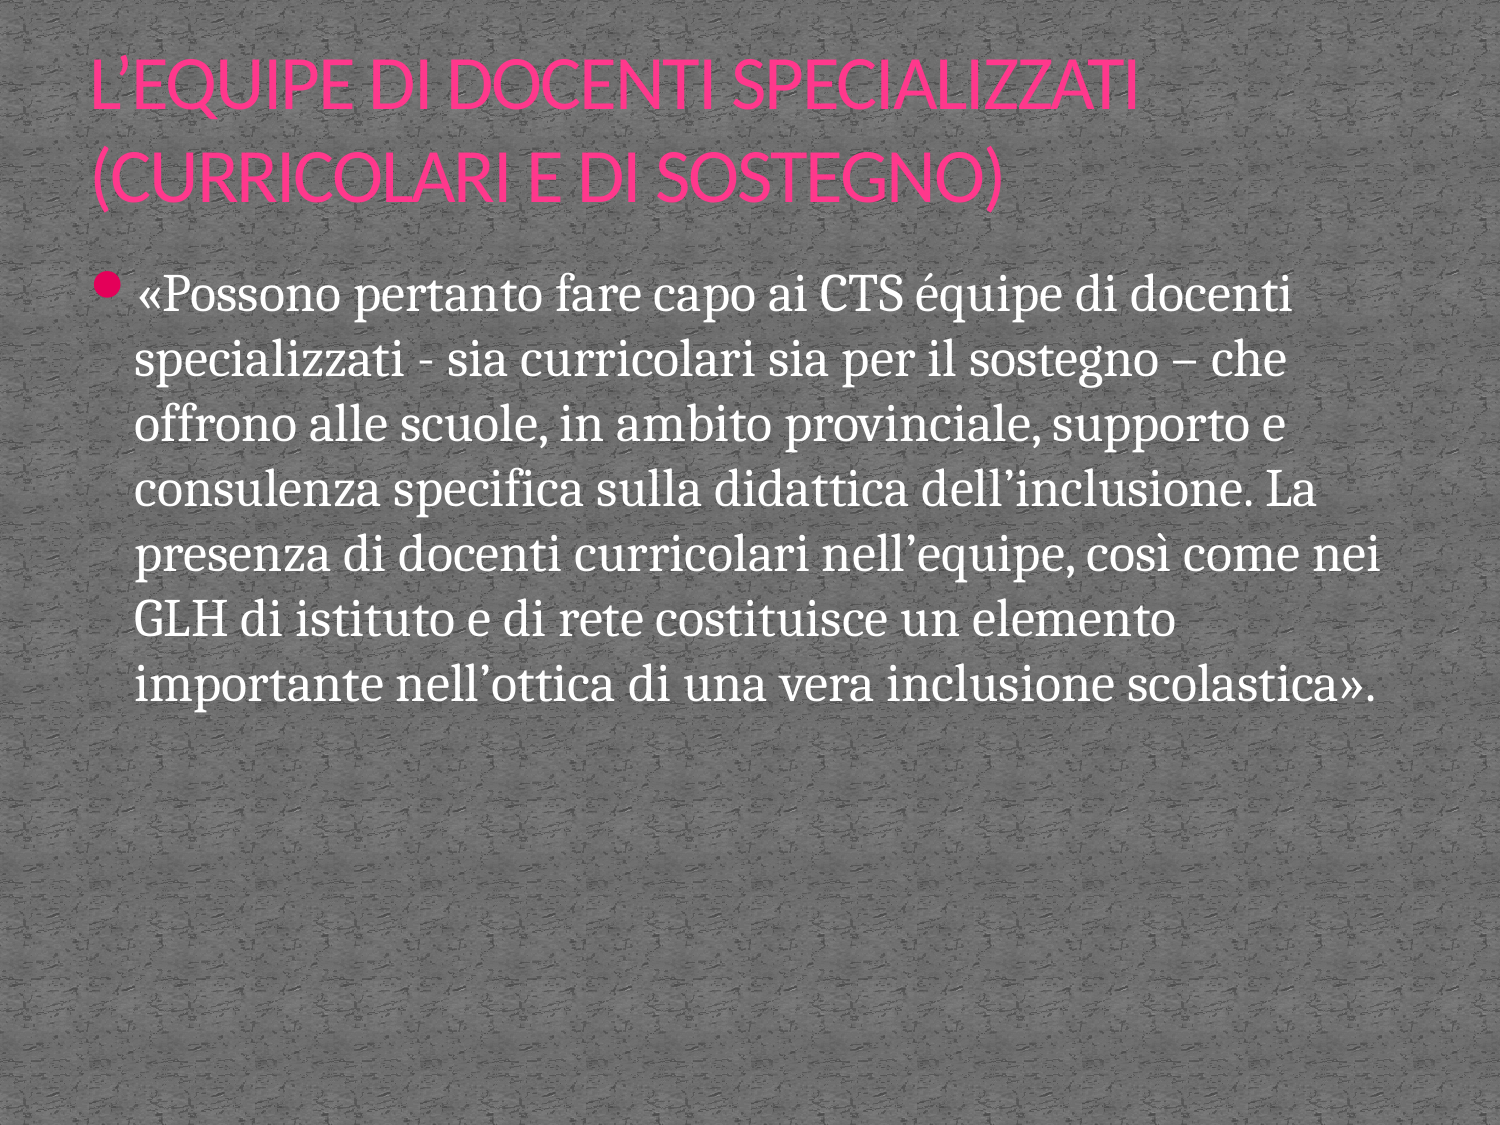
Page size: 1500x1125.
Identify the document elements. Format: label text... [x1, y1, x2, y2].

title L’EQUIPE DI DOCENTI SPECIALIZZATI (CURRICOLARI E DI SOSTEGNO) [74, 24, 1425, 225]
list «Possono pertanto fare capo ai CTS équipe di docenti specializzati - sia curricolari sia per il sostegno – che offrono alle scuole, in ambito provinciale, supporto e consulenza specifica sulla didattica dell’inclusione. La presenza di docenti curricolari nell’equipe, così come nei GLH di istituto e di rete costituisce un elemento importante nell’ottica di una vera inclusione scolastica». [74, 249, 1426, 1001]
